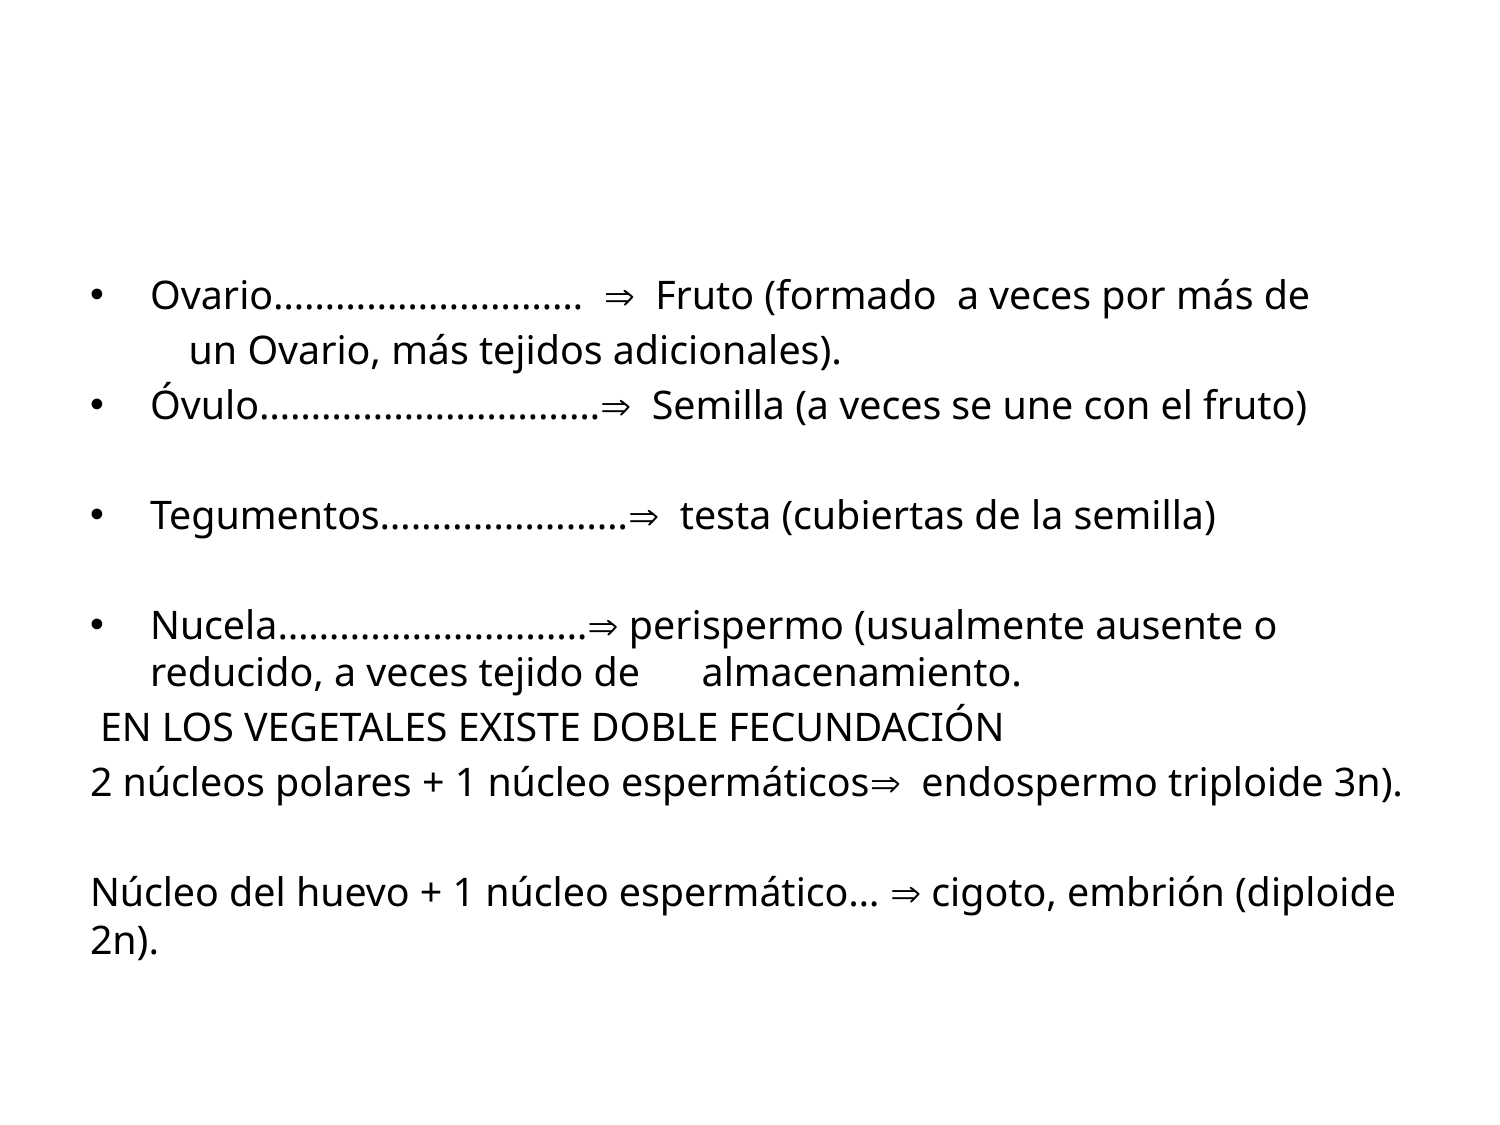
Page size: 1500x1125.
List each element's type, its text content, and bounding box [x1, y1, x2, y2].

list Ovario…………………………  Fruto (formado a veces por más de un Ovario, más tejidos adicionales). Óvulo…………………………… Semilla (a veces se une con el fruto) Tegumentos…………………… testa (cubiertas de la semilla) Nucela………………………… perispermo (usualmente ausente o reducido, a veces tejido de almacenamiento. EN LOS VEGETALES EXISTE DOBLE FECUNDACIÓN 2 núcleos polares + 1 núcleo espermáticos endospermo triploide 3n). Núcleo del huevo + 1 núcleo espermático…  cigoto, embrión (diploide 2n). [75, 262, 1425, 1005]
